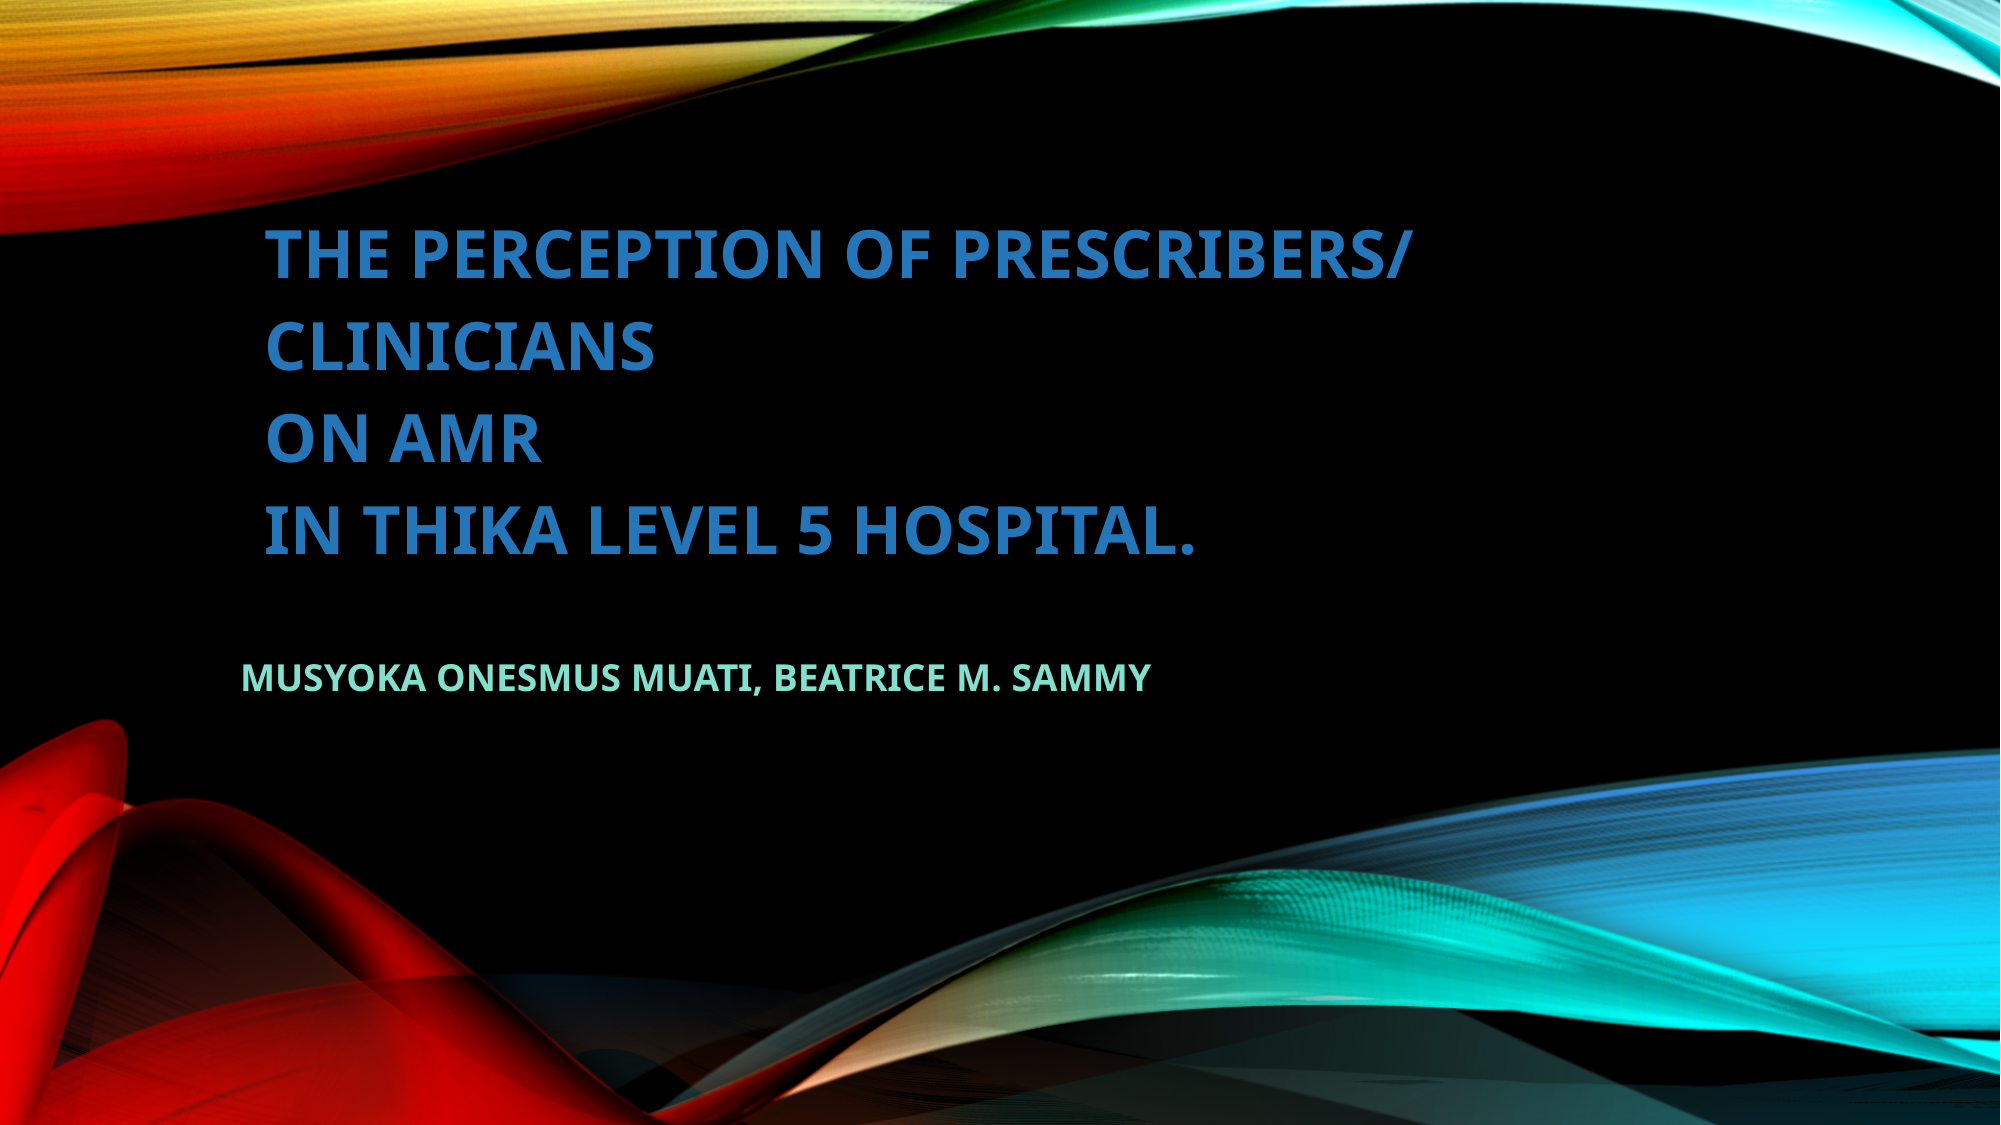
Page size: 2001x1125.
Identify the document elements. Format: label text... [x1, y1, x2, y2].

title THE PERCEPTION OF PRESCRIBERS/ CLINICIANS ON AMR IN THIKA LEVEL 5 HOSPITAL. [249, 144, 1750, 576]
picture [0, 0, 2000, 237]
picture [0, 717, 2000, 1125]
subtitle MUSYOKA ONESMUS MUATI, BEATRICE M. SAMMY [225, 595, 1775, 709]
